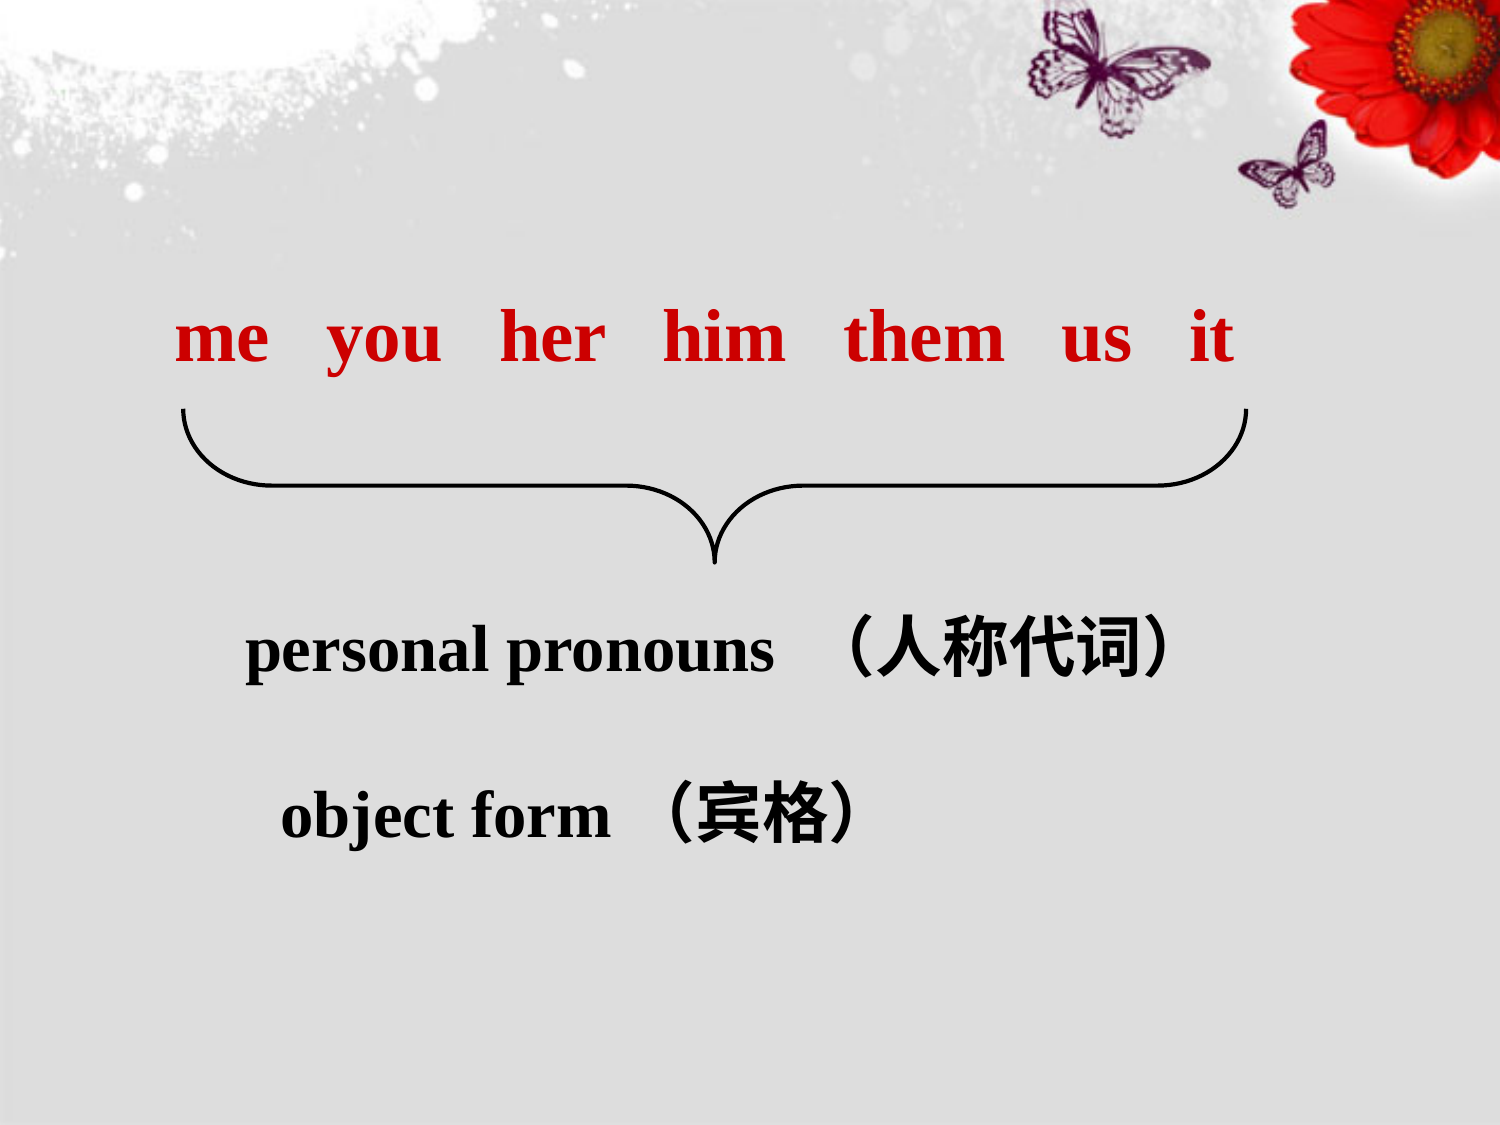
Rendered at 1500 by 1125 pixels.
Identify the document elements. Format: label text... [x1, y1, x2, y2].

text_box object form（宾格） [265, 763, 1211, 858]
text_box me you her him them us it [159, 278, 1323, 384]
text_box personal pronouns （人称代词） [230, 597, 1412, 693]
picture [0, 0, 1500, 1125]
text_box [183, 408, 1247, 563]
